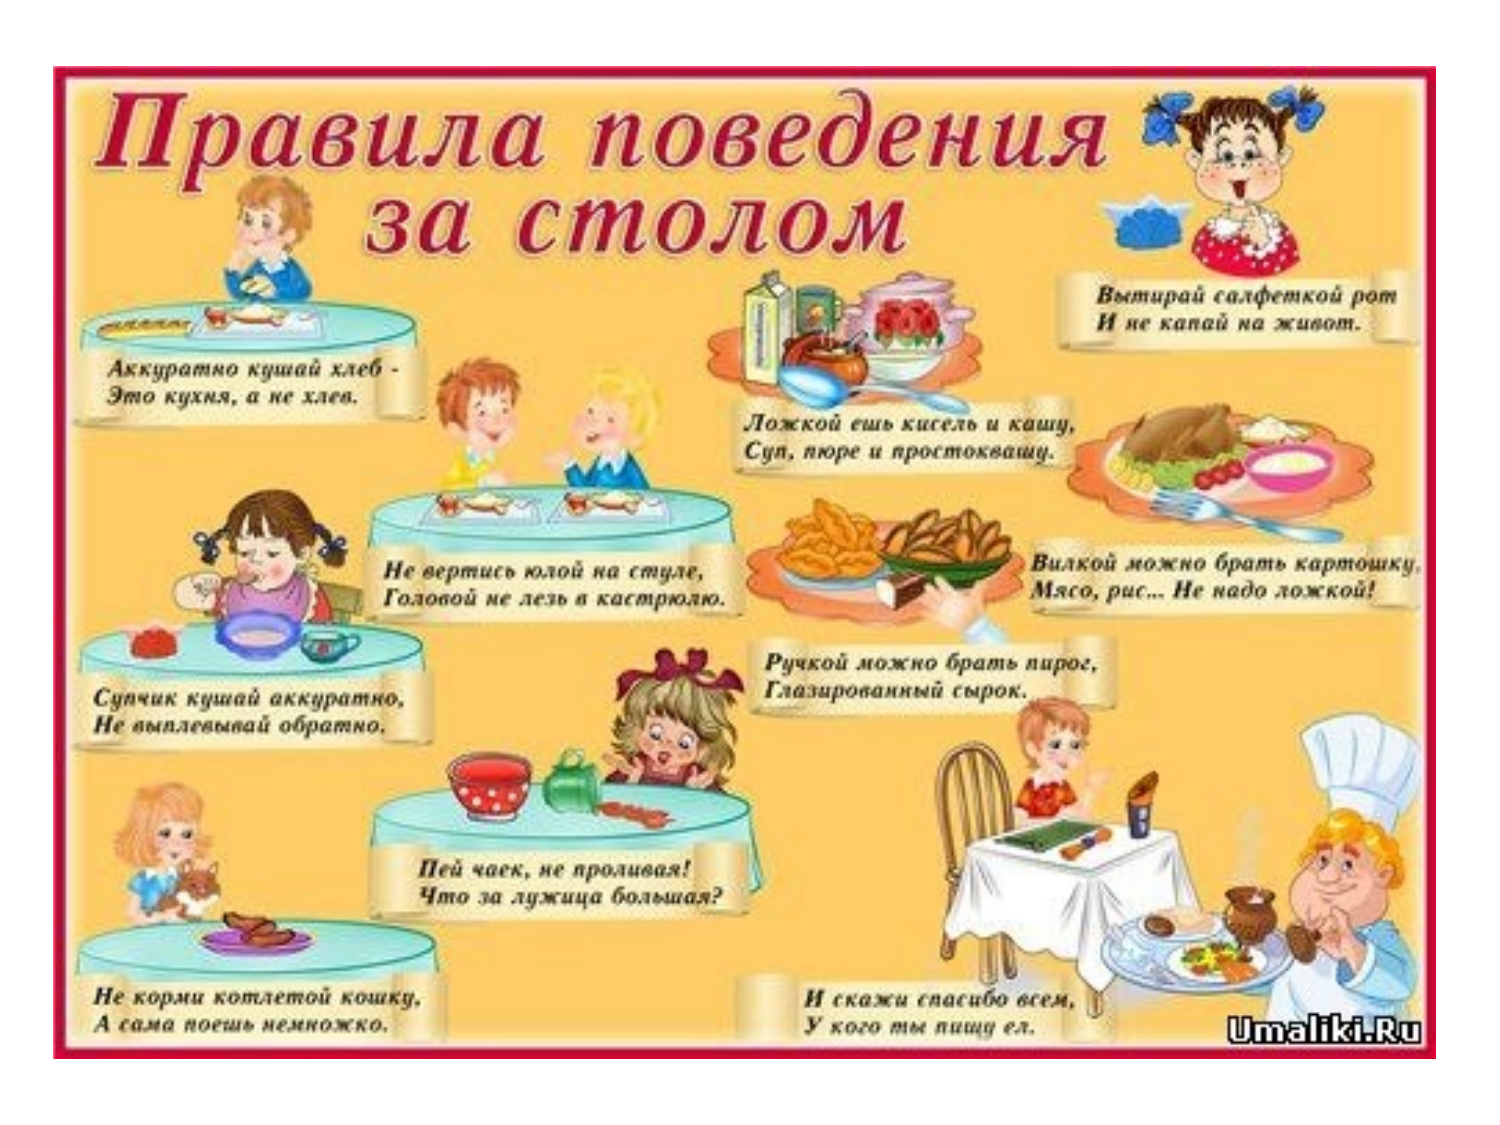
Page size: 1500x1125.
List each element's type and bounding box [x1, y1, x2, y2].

picture [52, 66, 1436, 1059]
